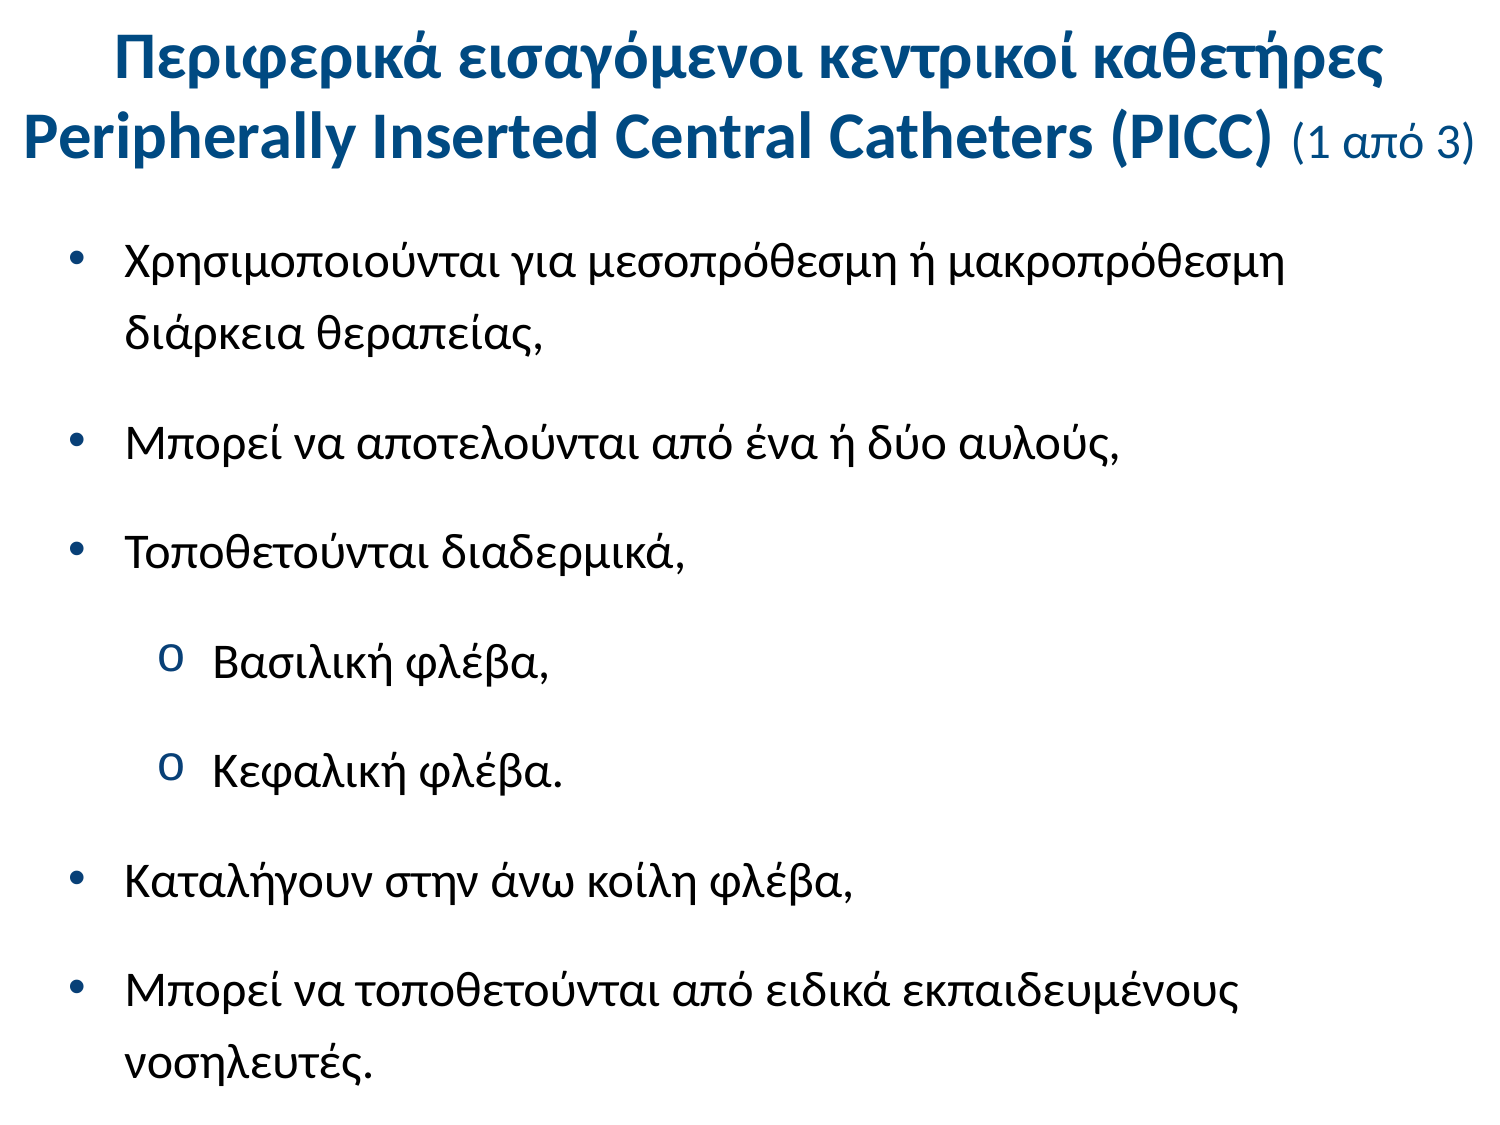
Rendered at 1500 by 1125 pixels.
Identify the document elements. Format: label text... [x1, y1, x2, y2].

title Περιφερικά εισαγόμενοι κεντρικοί καθετήρες Peripherally Inserted Central Catheters (PICC) (1 από 3) [0, 0, 1500, 185]
list Χρησιμοποιούνται για μεσοπρόθεσμη ή μακροπρόθεσμη διάρκεια θεραπείας, Μπορεί να αποτελούνται από ένα ή δύο αυλούς, Τοποθετούνται διαδερμικά, Βασιλική φλέβα, Κεφαλική φλέβα. Καταλήγουν στην άνω κοίλη φλέβα, Μπορεί να τοποθετούνται από ειδικά εκπαιδευμένους νοσηλευτές. [53, 208, 1425, 1106]
